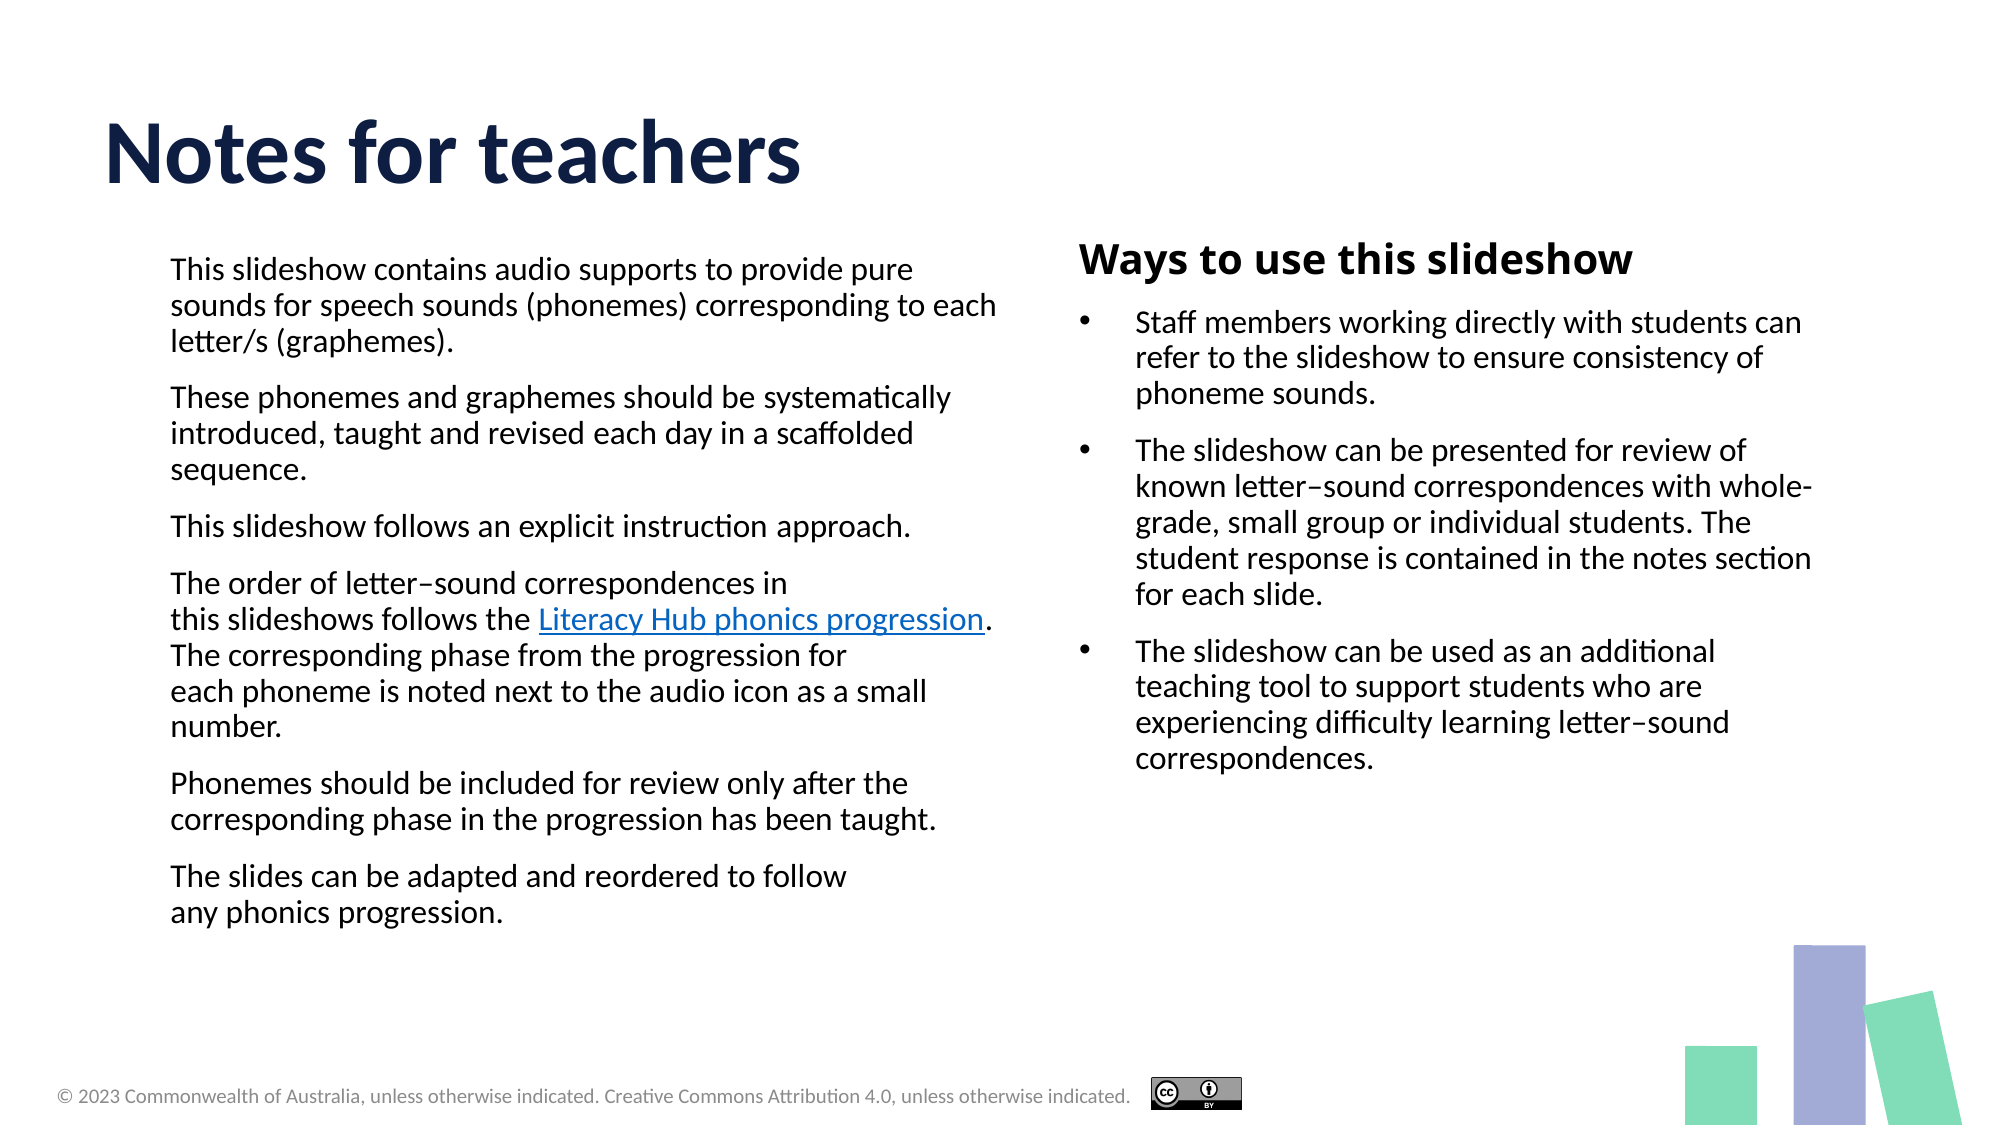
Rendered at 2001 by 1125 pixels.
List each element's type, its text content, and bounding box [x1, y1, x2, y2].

picture [1151, 1077, 1242, 1110]
text_box Ways to use this slideshow Staff members working directly with students can refer to the slideshow to ensure consistency of phoneme sounds. The slideshow can be presented for review of known letter–sound correspondences with whole-grade, small group or individual students. The student response is contained in the notes section for each slide. The slideshow can be used as an additional teaching tool to support students who are experiencing difficulty learning letter–sound correspondences. [1079, 238, 1830, 876]
text_box Notes for teachers [104, 44, 1830, 263]
text_box This slideshow contains audio supports to provide pure sounds for speech sounds (phonemes) corresponding to each letter/s (graphemes). These phonemes and graphemes should be systematically introduced, taught and revised each day in a scaffolded sequence. This slideshow follows an explicit instruction approach. The order of letter–sound correspondences in this slideshows follows the Literacy Hub phonics progression. The corresponding phase from the progression for each phoneme is noted next to the audio icon as a small number. Phonemes should be included for review only after the corresponding phase in the progression has been taught. The slides can be adapted and reordered to follow any phonics progression. [170, 251, 1000, 1003]
